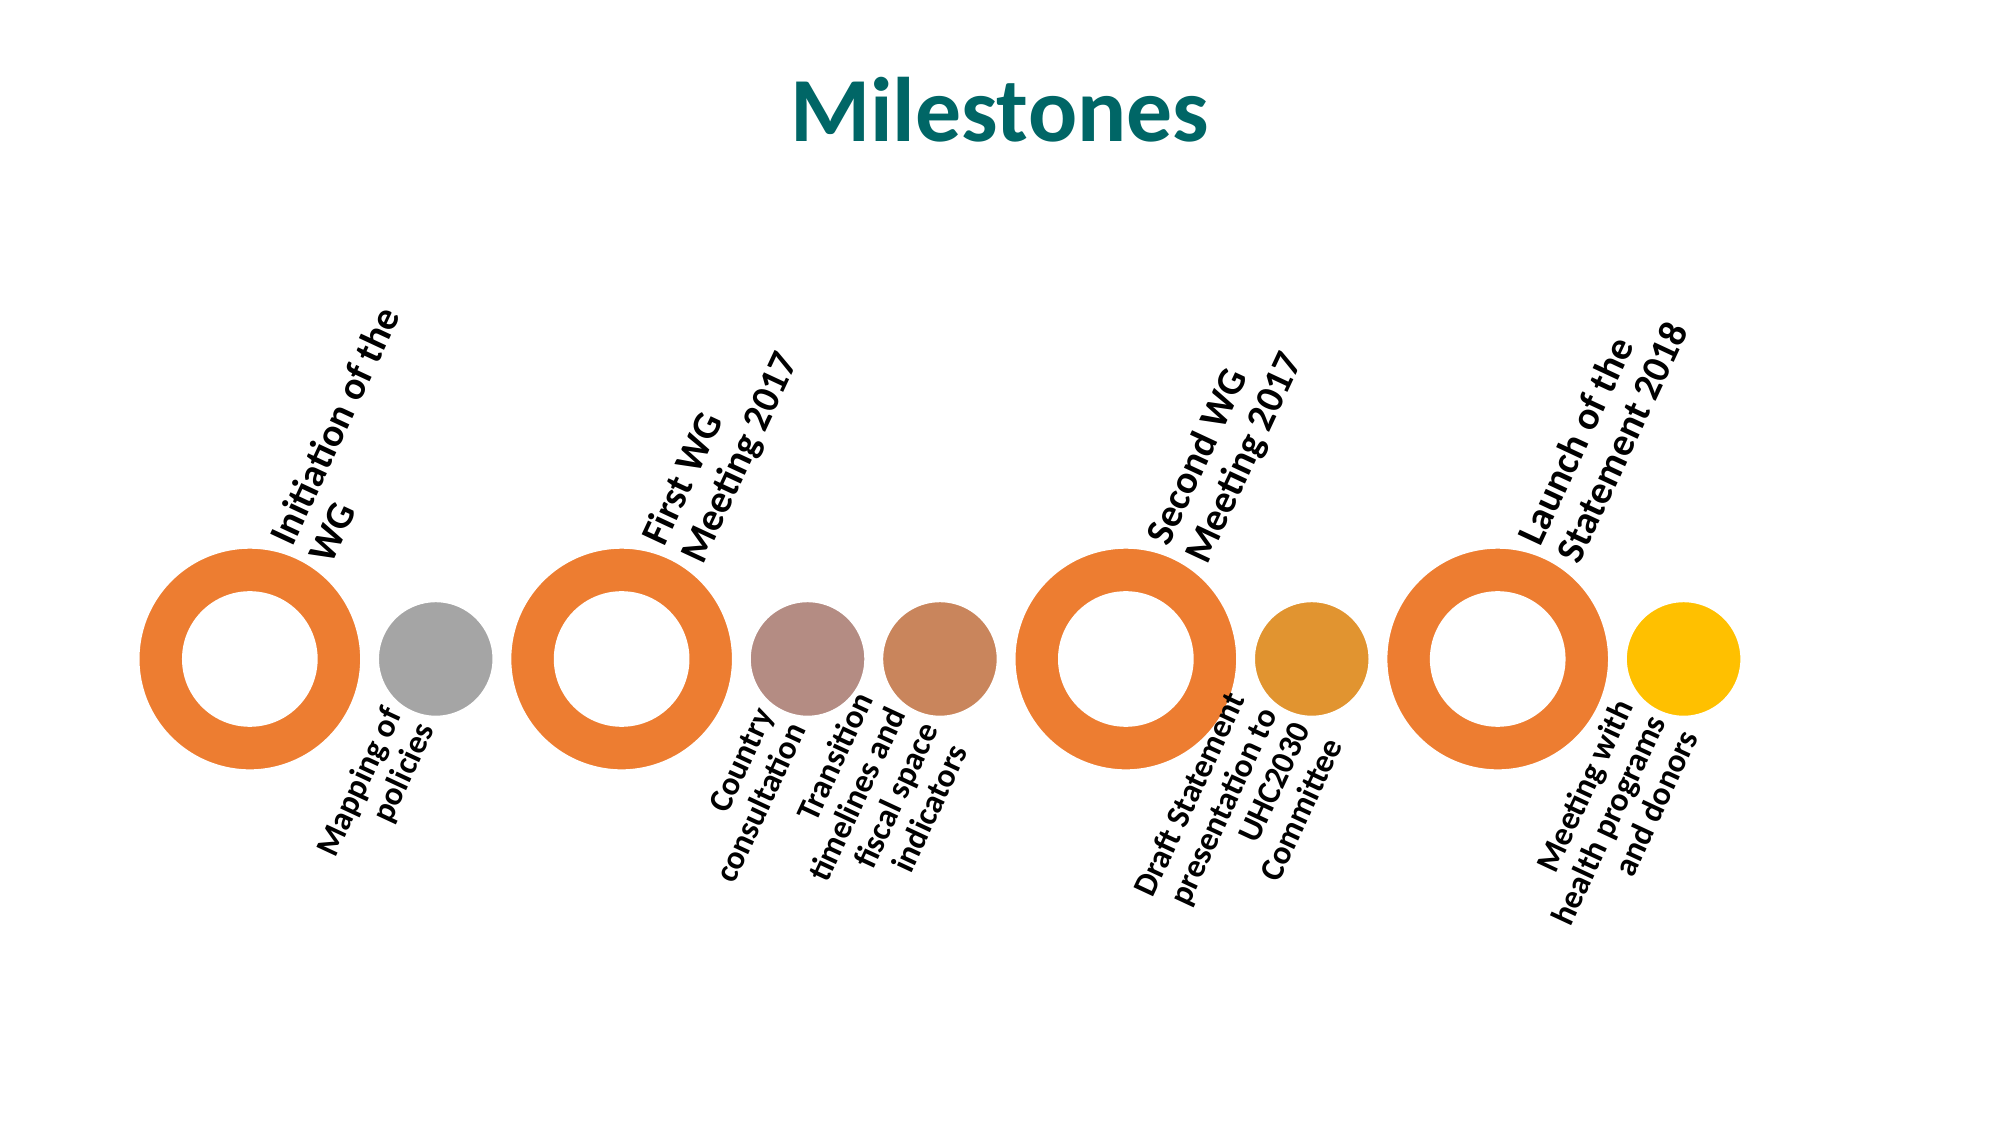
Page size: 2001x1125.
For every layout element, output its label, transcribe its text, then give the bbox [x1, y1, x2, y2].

title Milestones [137, 3, 1863, 218]
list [137, 218, 1863, 1014]
